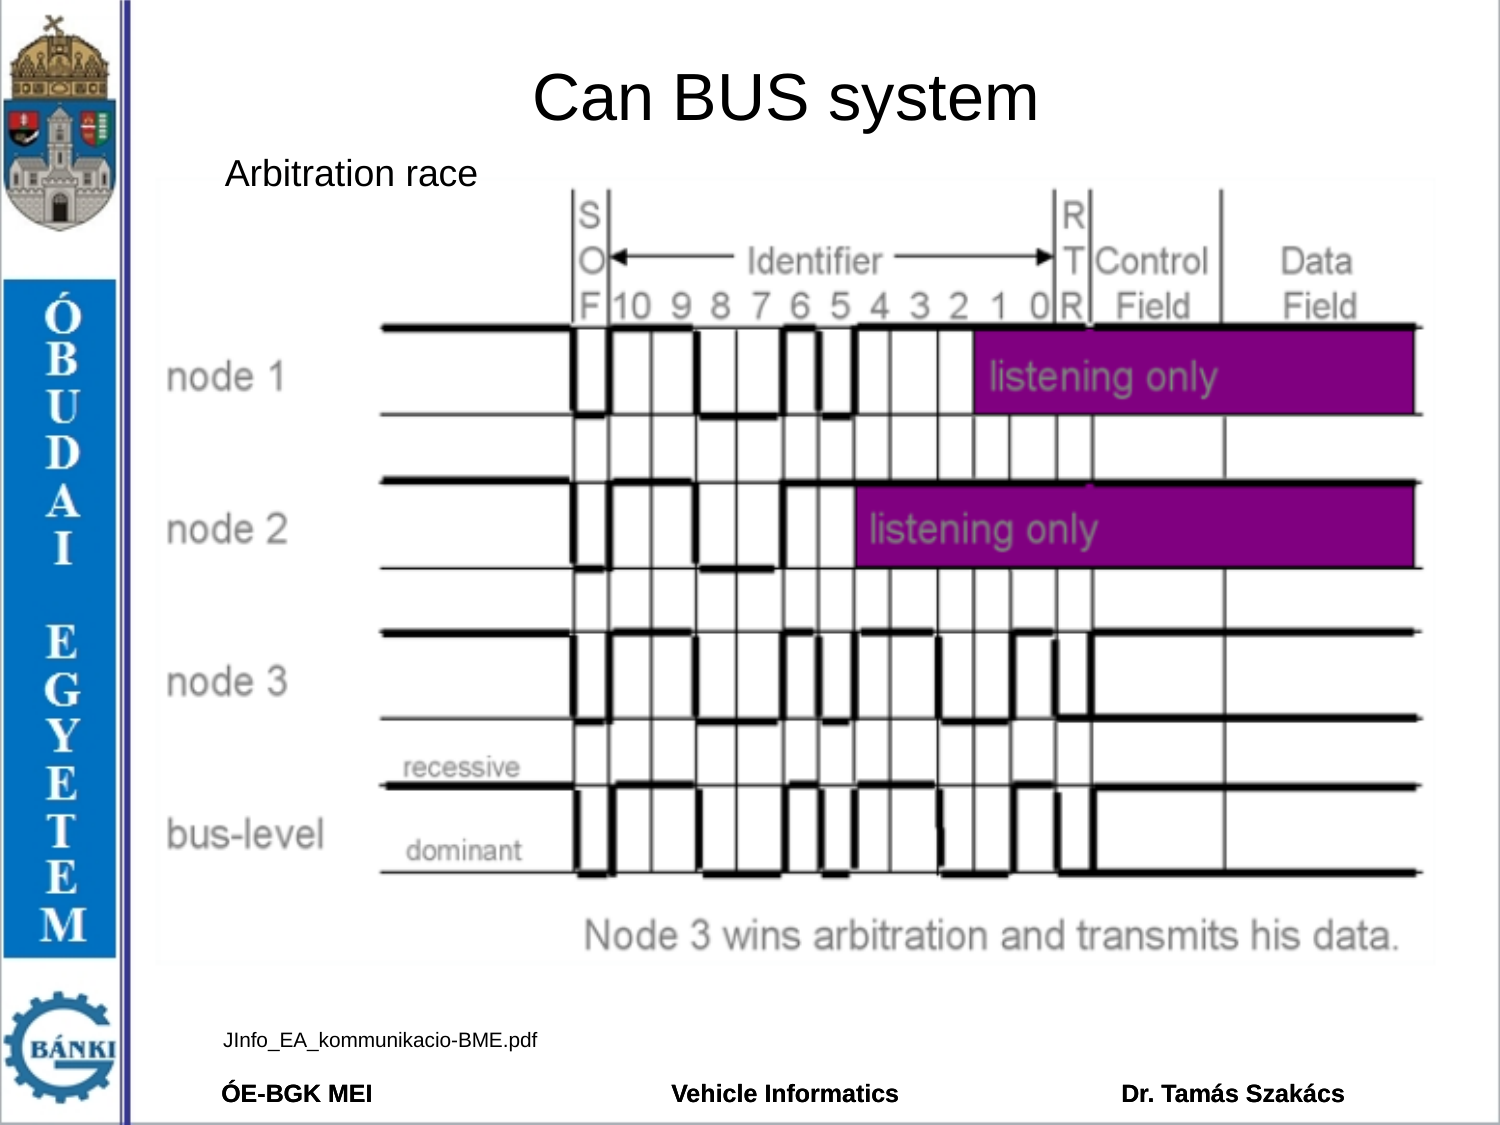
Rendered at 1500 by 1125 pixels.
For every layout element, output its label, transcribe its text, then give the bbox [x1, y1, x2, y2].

picture [0, 0, 1500, 1125]
text_box JInfo_EA_kommunikacio-BME.pdf [208, 1019, 553, 1059]
text_box ÓE-BGK MEI Vehicle Informatics Dr. Tamás Szakács [206, 1070, 1436, 1115]
title Can BUS system [171, 37, 1402, 150]
text_box Arbitration race [209, 150, 494, 170]
